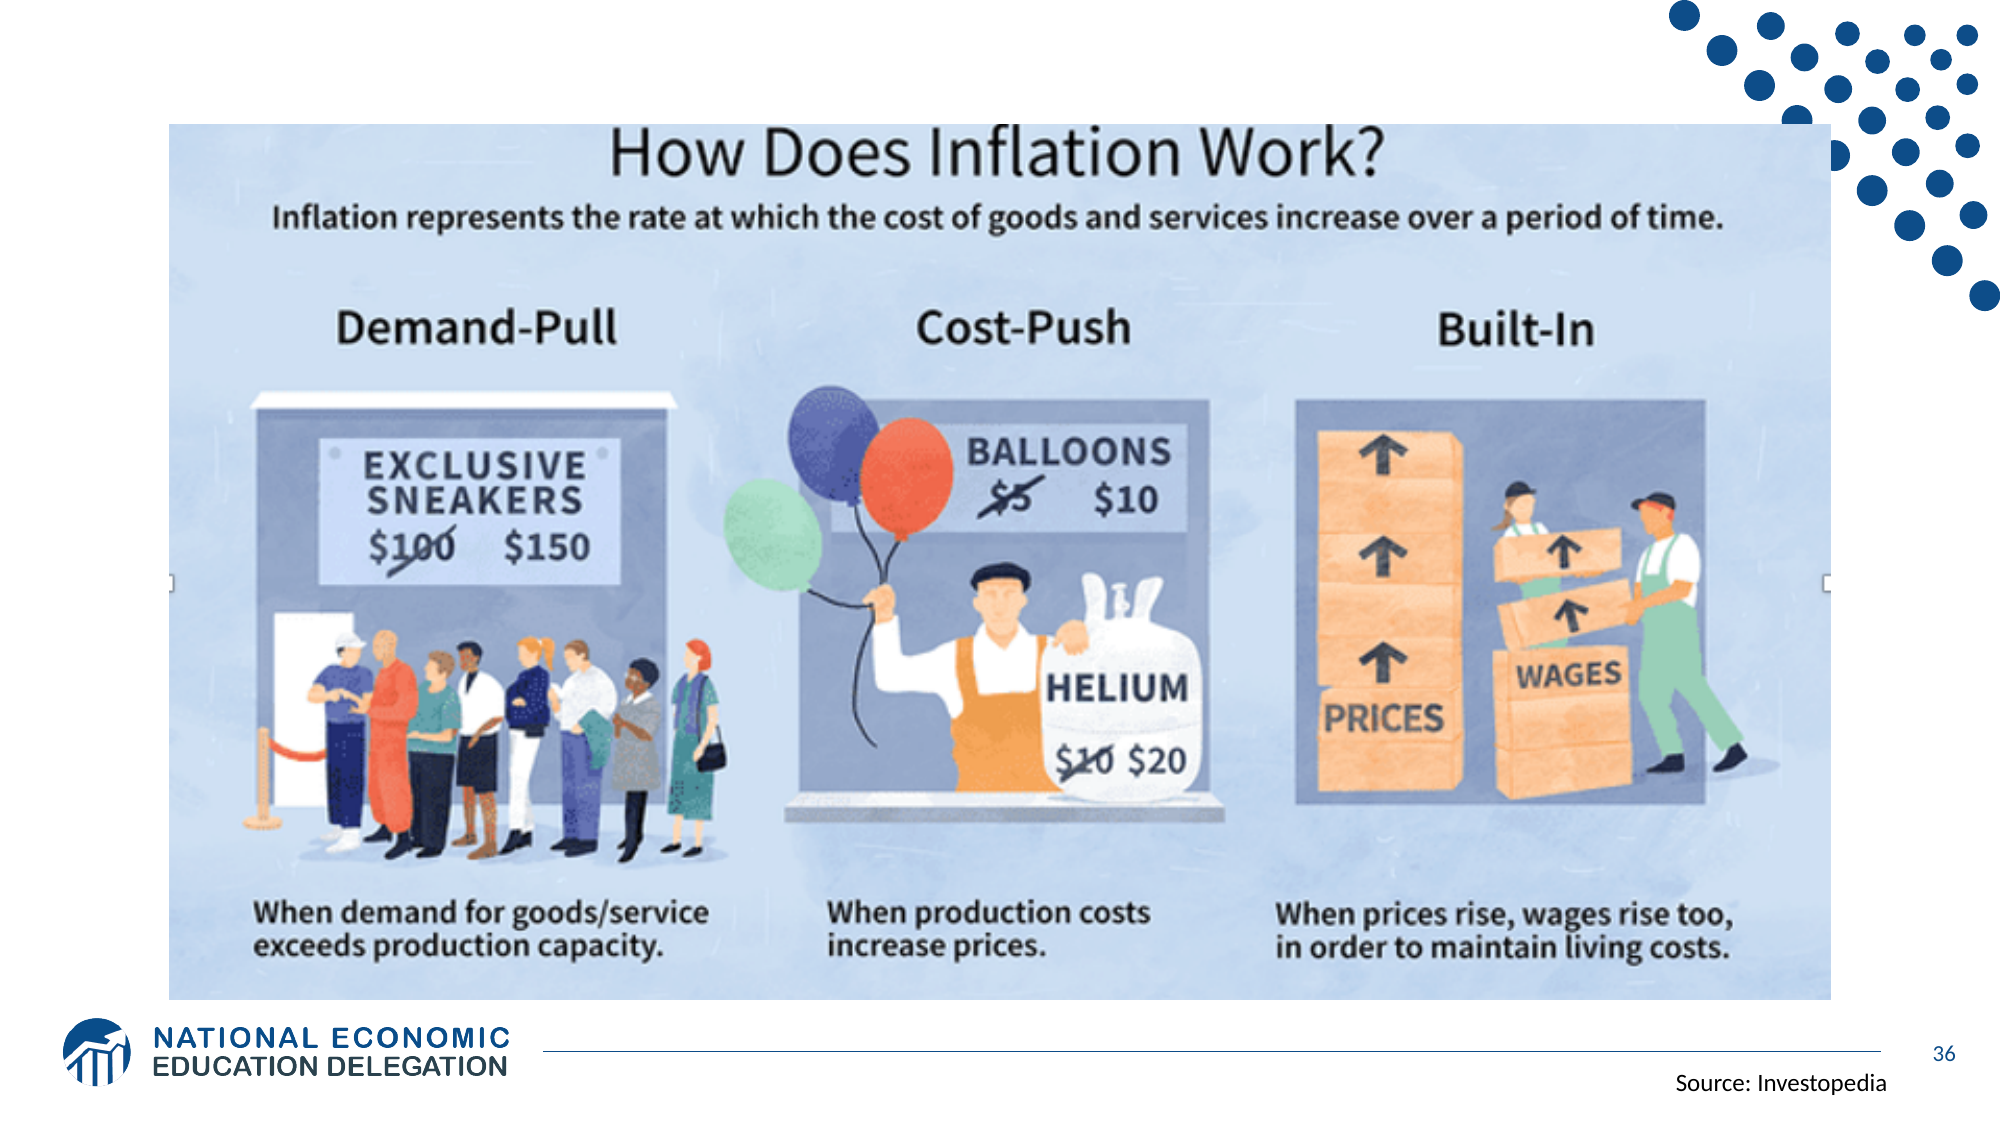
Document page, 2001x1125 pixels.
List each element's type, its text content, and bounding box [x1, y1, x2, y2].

picture [55, 1013, 520, 1091]
slide_number 36 [1521, 1022, 1972, 1082]
text_box Source: Investopedia [1661, 1059, 1903, 1104]
picture [169, 124, 1831, 1001]
